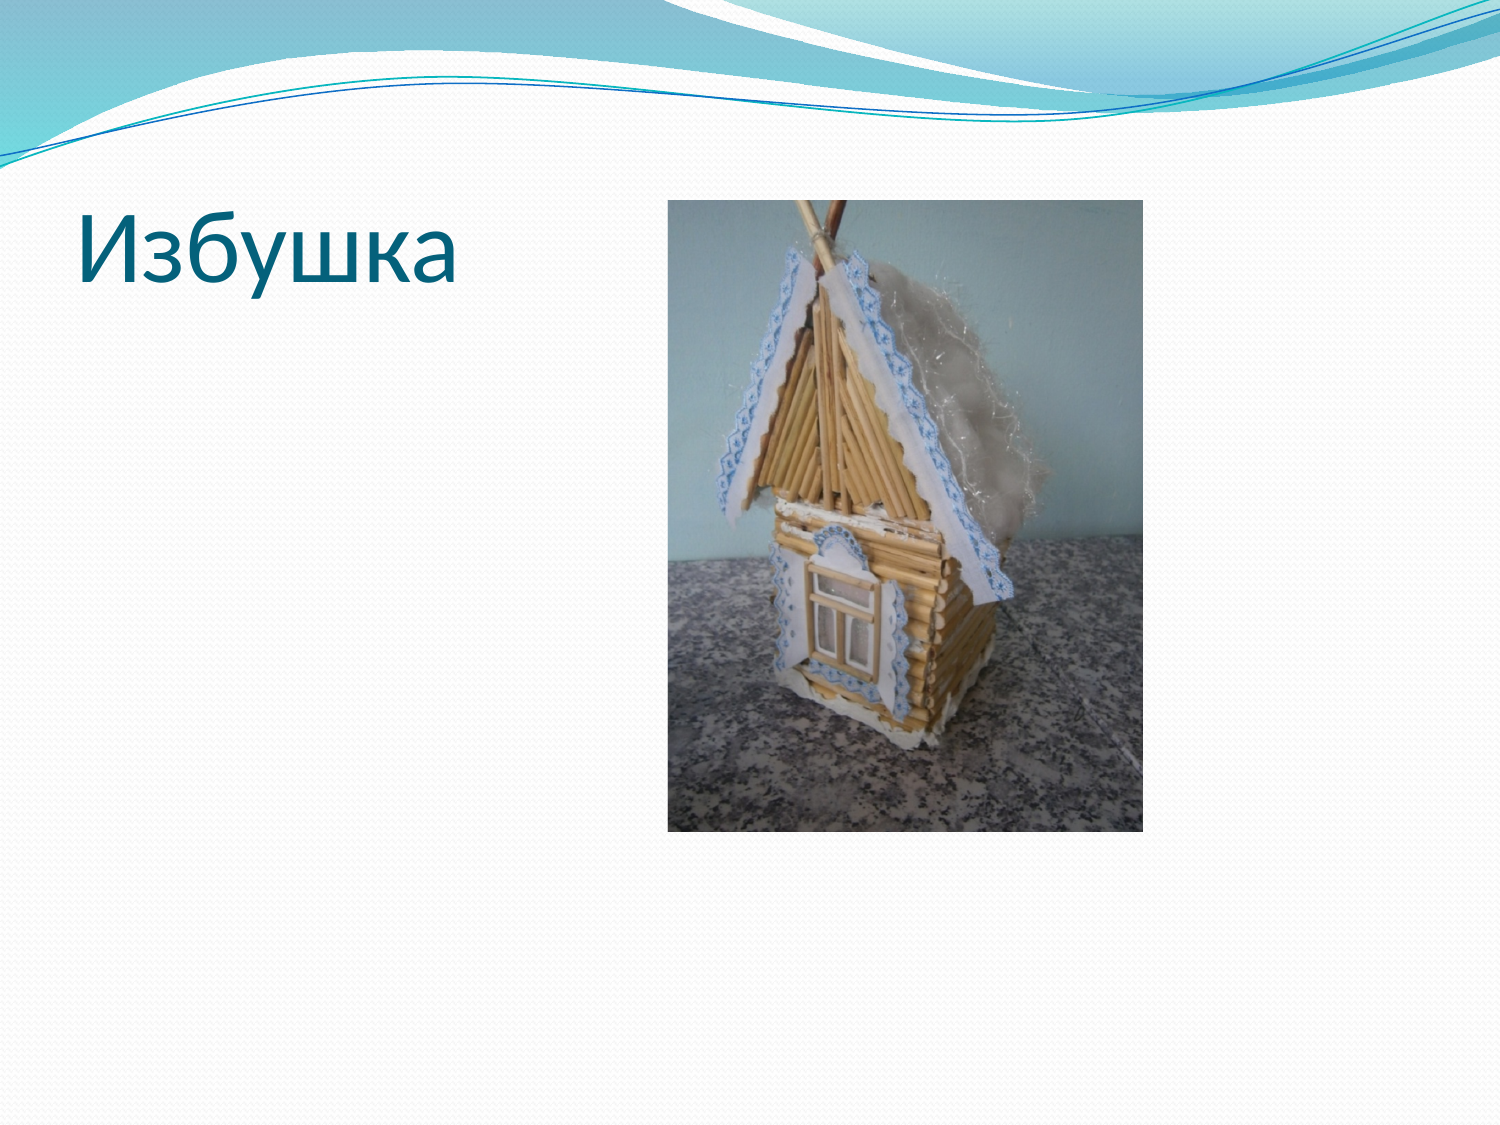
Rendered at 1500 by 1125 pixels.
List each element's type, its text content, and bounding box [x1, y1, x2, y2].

title Избушка [75, 115, 1438, 303]
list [588, 278, 1222, 754]
picture [668, 765, 1143, 831]
picture [668, 200, 1143, 278]
